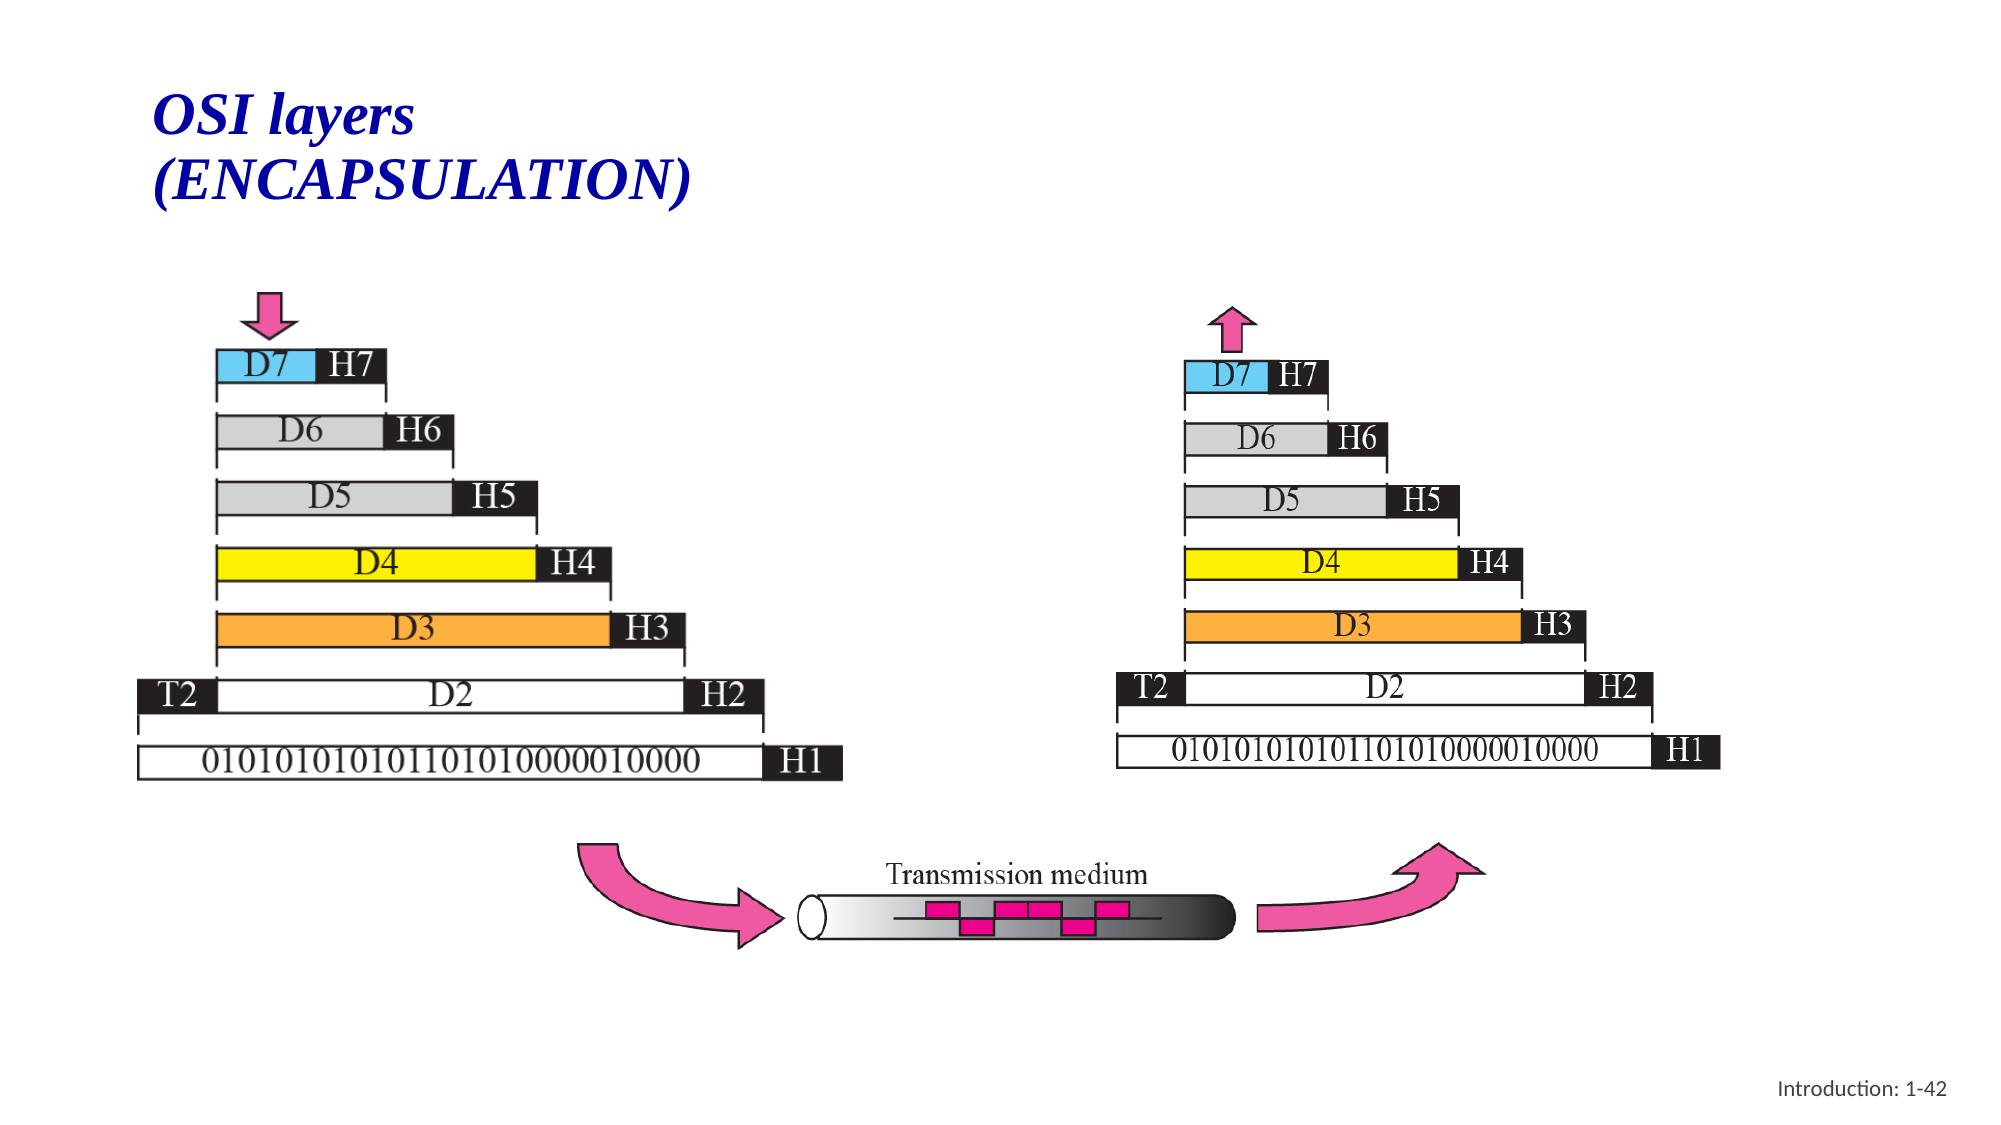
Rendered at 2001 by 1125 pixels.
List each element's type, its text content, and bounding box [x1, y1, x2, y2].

picture [577, 842, 1487, 950]
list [137, 292, 844, 785]
title OSI layers (ENCAPSULATION) [137, 74, 1863, 221]
picture [1116, 306, 1721, 772]
slide_number Introduction: 1-42 [1512, 1056, 1963, 1117]
